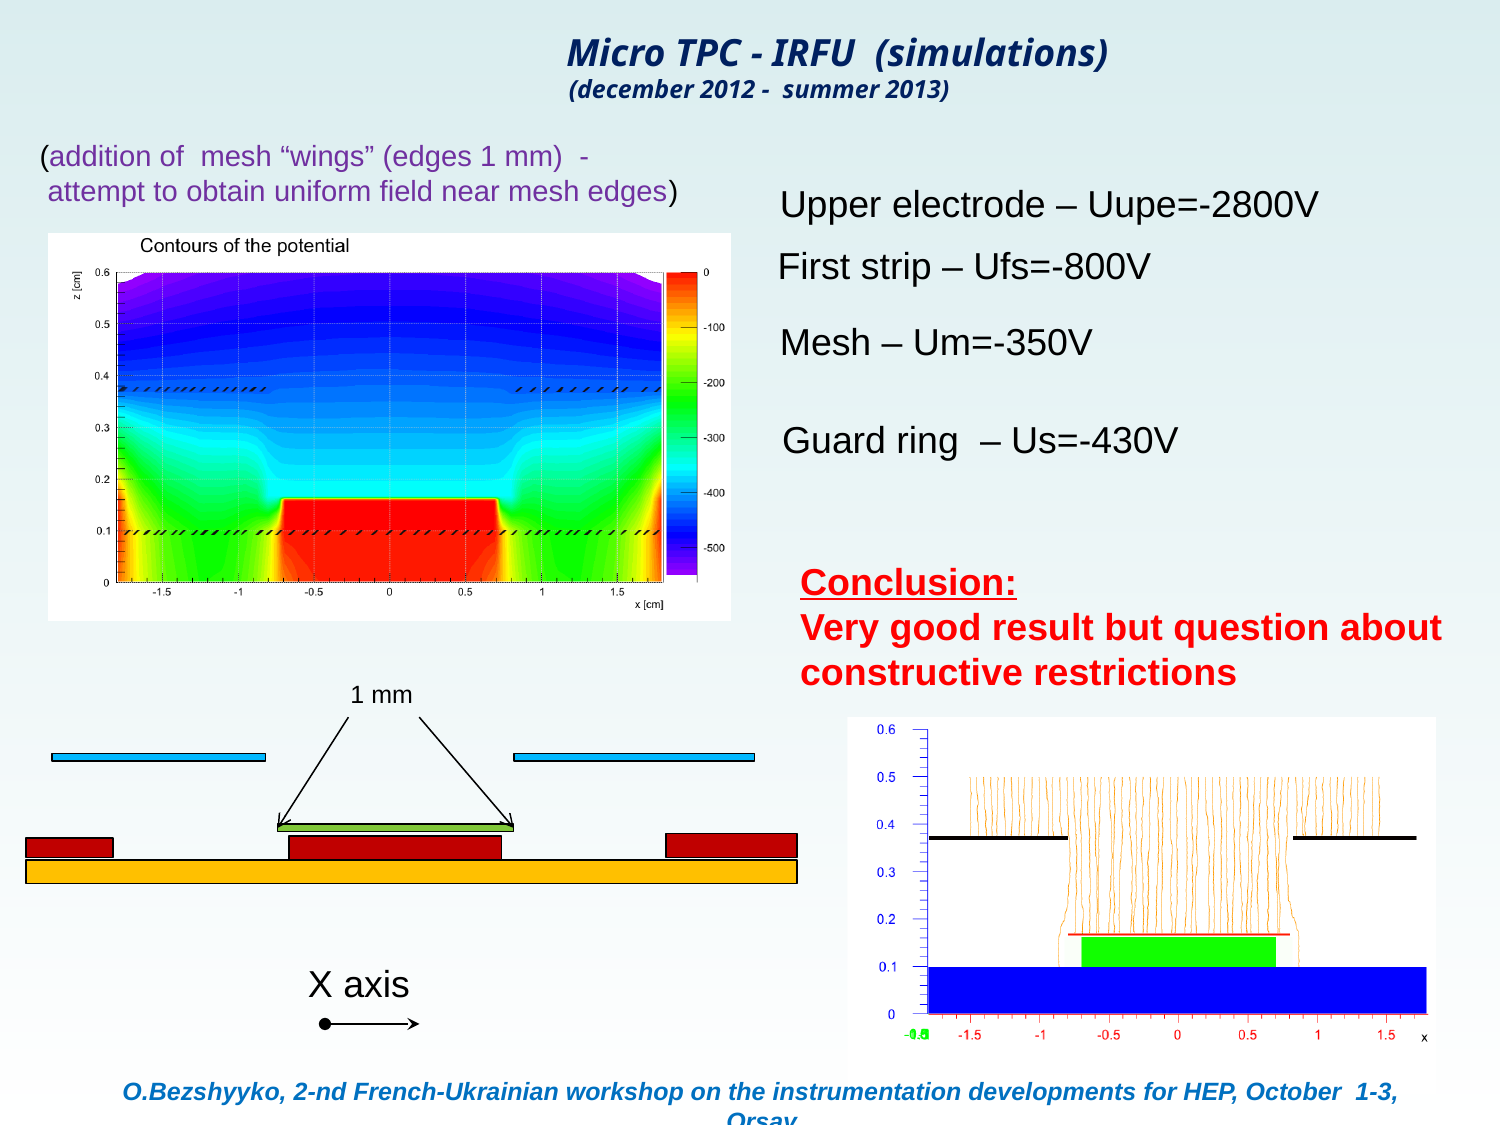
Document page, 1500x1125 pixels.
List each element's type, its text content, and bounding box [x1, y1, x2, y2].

text_box [25, 837, 113, 858]
text_box O.Bezshyyko, 2-nd French-Ukrainian workshop on the instrumentation developments for HEP, October 1-3, Orsay [88, 1067, 1436, 1125]
text_box [352, 824, 414, 832]
text_box [25, 859, 798, 884]
text_box 1 mm [335, 671, 428, 717]
text_box (addition of mesh “wings” (edges 1 mm) - attempt to obtain uniform field near mesh edges) [24, 129, 775, 215]
text_box [52, 753, 266, 761]
text_box [666, 833, 798, 858]
text_box Micro TPC - IRFU (simulations) (december 2012 - summer 2013) [401, 21, 1124, 112]
text_box Guard ring – Us=-430V [767, 408, 1194, 469]
text_box Upper electrode – Uupe=-2800V [765, 172, 1439, 233]
text_box X axis [293, 952, 471, 1012]
picture [847, 716, 1437, 1094]
text_box Conclusion: Very good result but question about constructive restrictions [785, 550, 1459, 701]
text_box First strip – Ufs=-800V [762, 235, 1436, 295]
text_box [519, 753, 755, 761]
text_box [289, 836, 502, 860]
text_box Mesh – Um=-350V [765, 310, 1439, 371]
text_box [419, 716, 515, 829]
picture [47, 233, 731, 622]
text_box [277, 716, 349, 829]
